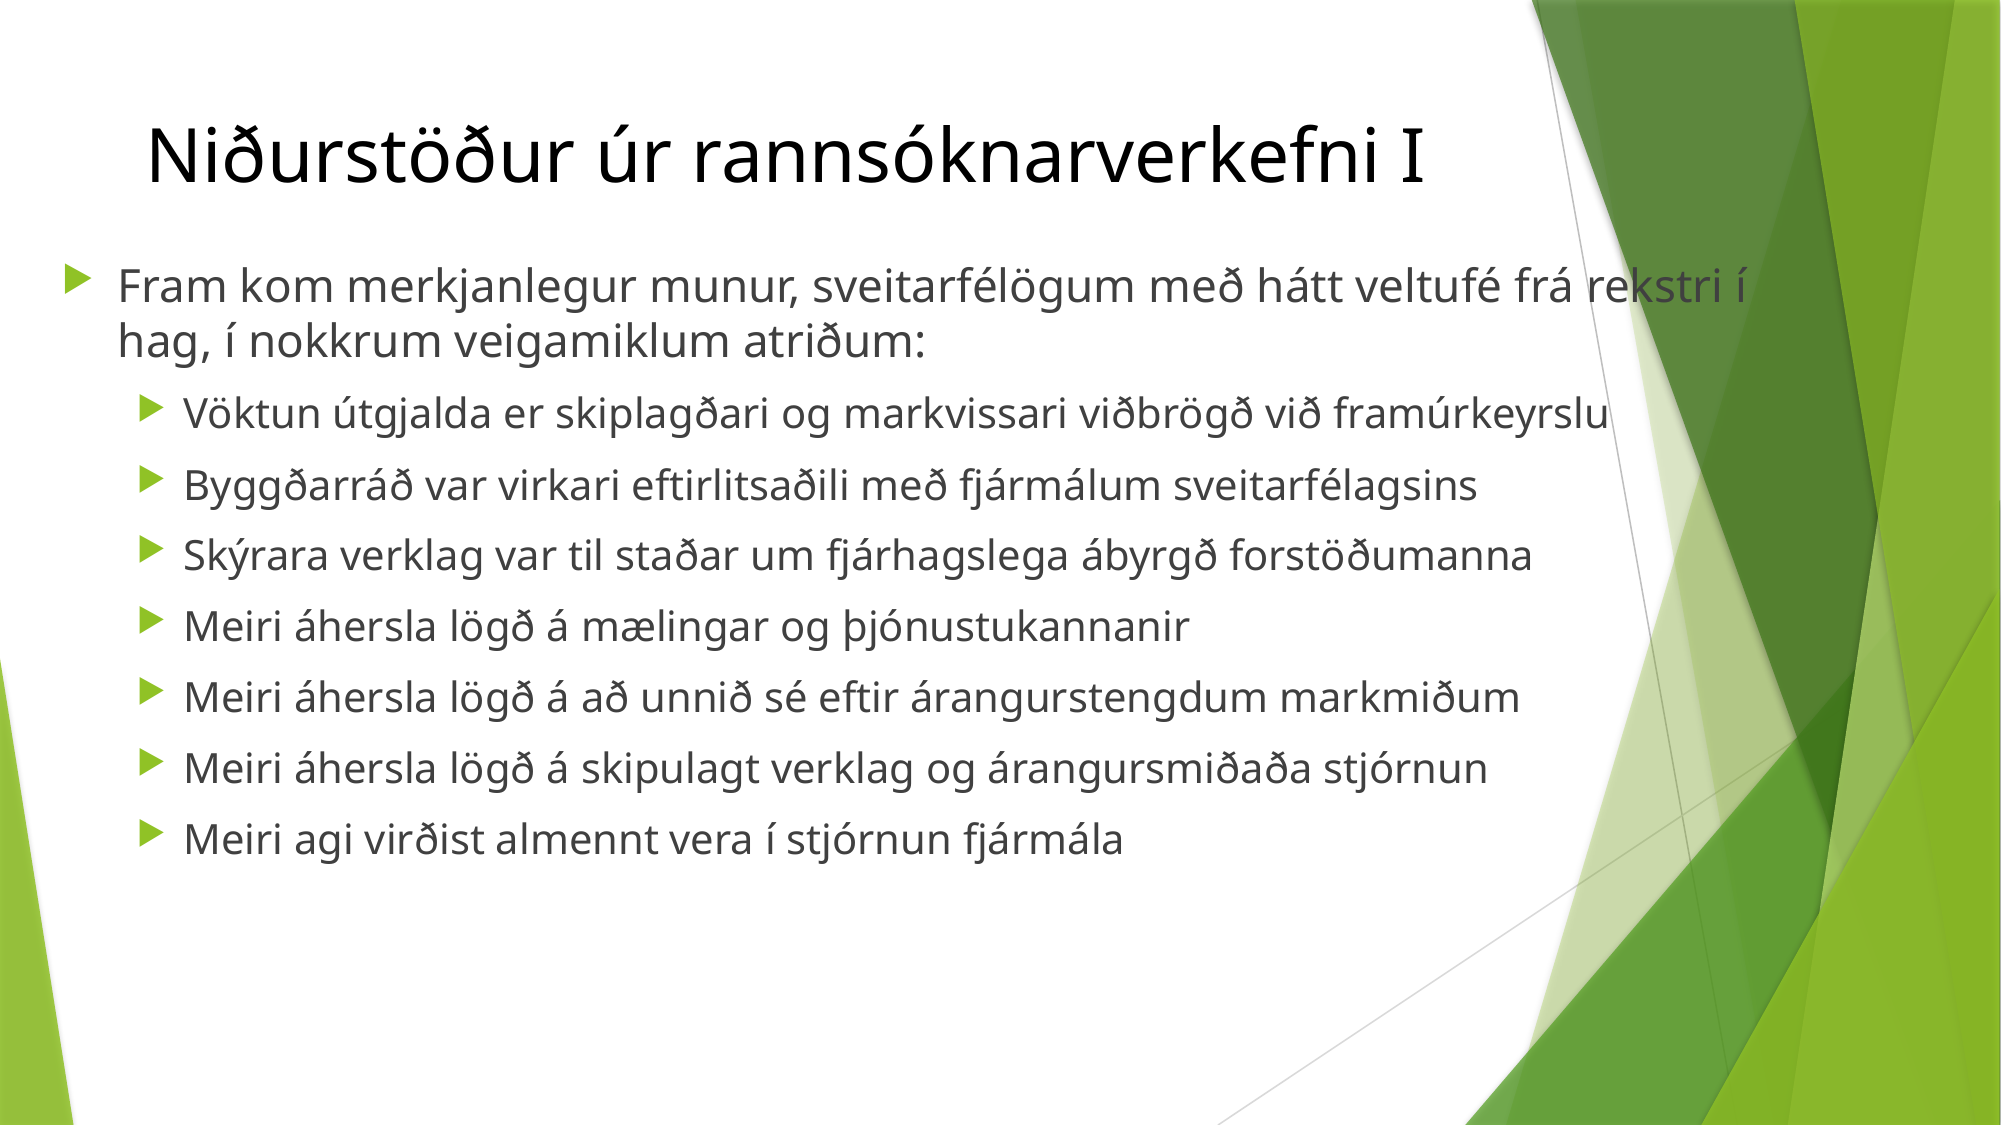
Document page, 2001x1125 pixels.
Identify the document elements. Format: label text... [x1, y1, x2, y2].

list Fram kom merkjanlegur munur, sveitarfélögum með hátt veltufé frá rekstri í hag, í nokkrum veigamiklum atriðum: Vöktun útgjalda er skiplagðari og markvissari viðbrögð við framúrkeyrslu Byggðarráð var virkari eftirlitsaðili með fjármálum sveitarfélagsins Skýrara verklag var til staðar um fjárhagslega ábyrgð forstöðumanna Meiri áhersla lögð á mælingar og þjónustukannanir Meiri áhersla lögð á að unnið sé eftir árangurstengdum markmiðum Meiri áhersla lögð á skipulagt verklag og árangursmiðaða stjórnun Meiri agi virðist almennt vera í stjórnun fjármála [46, 249, 1780, 1083]
title Niðurstöður úr rannsóknarverkefni I [111, 99, 1522, 249]
